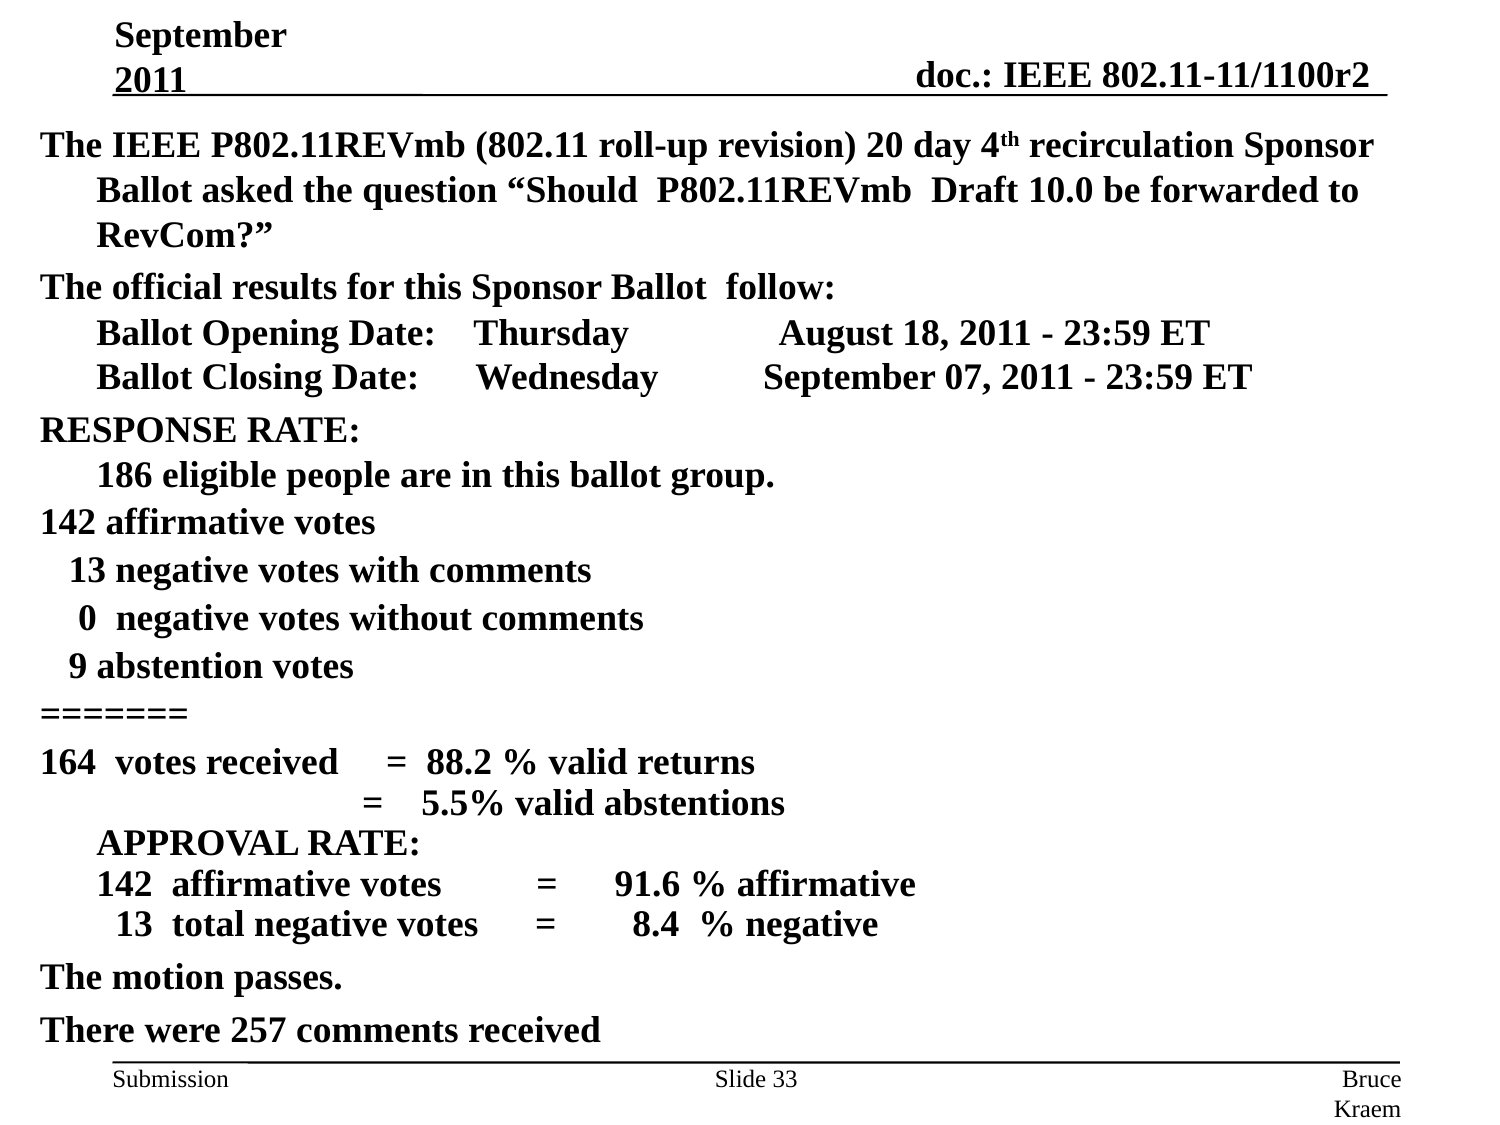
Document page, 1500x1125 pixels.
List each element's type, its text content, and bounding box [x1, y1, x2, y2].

slide_number Slide 33 [712, 1062, 800, 1093]
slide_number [114, 54, 372, 100]
list The IEEE P802.11REVmb (802.11 roll-up revision) 20 day 4th recirculation Sponsor Ballot asked the question “Should P802.11REVmb Draft 10.0 be forwarded to RevCom?” The official results for this Sponsor Ballot follow: Ballot Opening Date: Thursday August 18, 2011 - 23:59 ET Ballot Closing Date: Wednesday September 07, 2011 - 23:59 ET RESPONSE RATE: 186 eligible people are in this ballot group. 142 affirmative votes 13 negative votes with comments 0 negative votes without comments 9 abstention votes ======= 164 votes received = 88.2 % valid returns = 5.5% valid abstentions APPROVAL RATE: 142 affirmative votes = 91.6 % affirmative 13 total negative votes = 8.4 % negative The motion passes. There were 257 comments received [24, 112, 1476, 1001]
footer Bruce Kraemer (Marvell) [1325, 1062, 1402, 1093]
